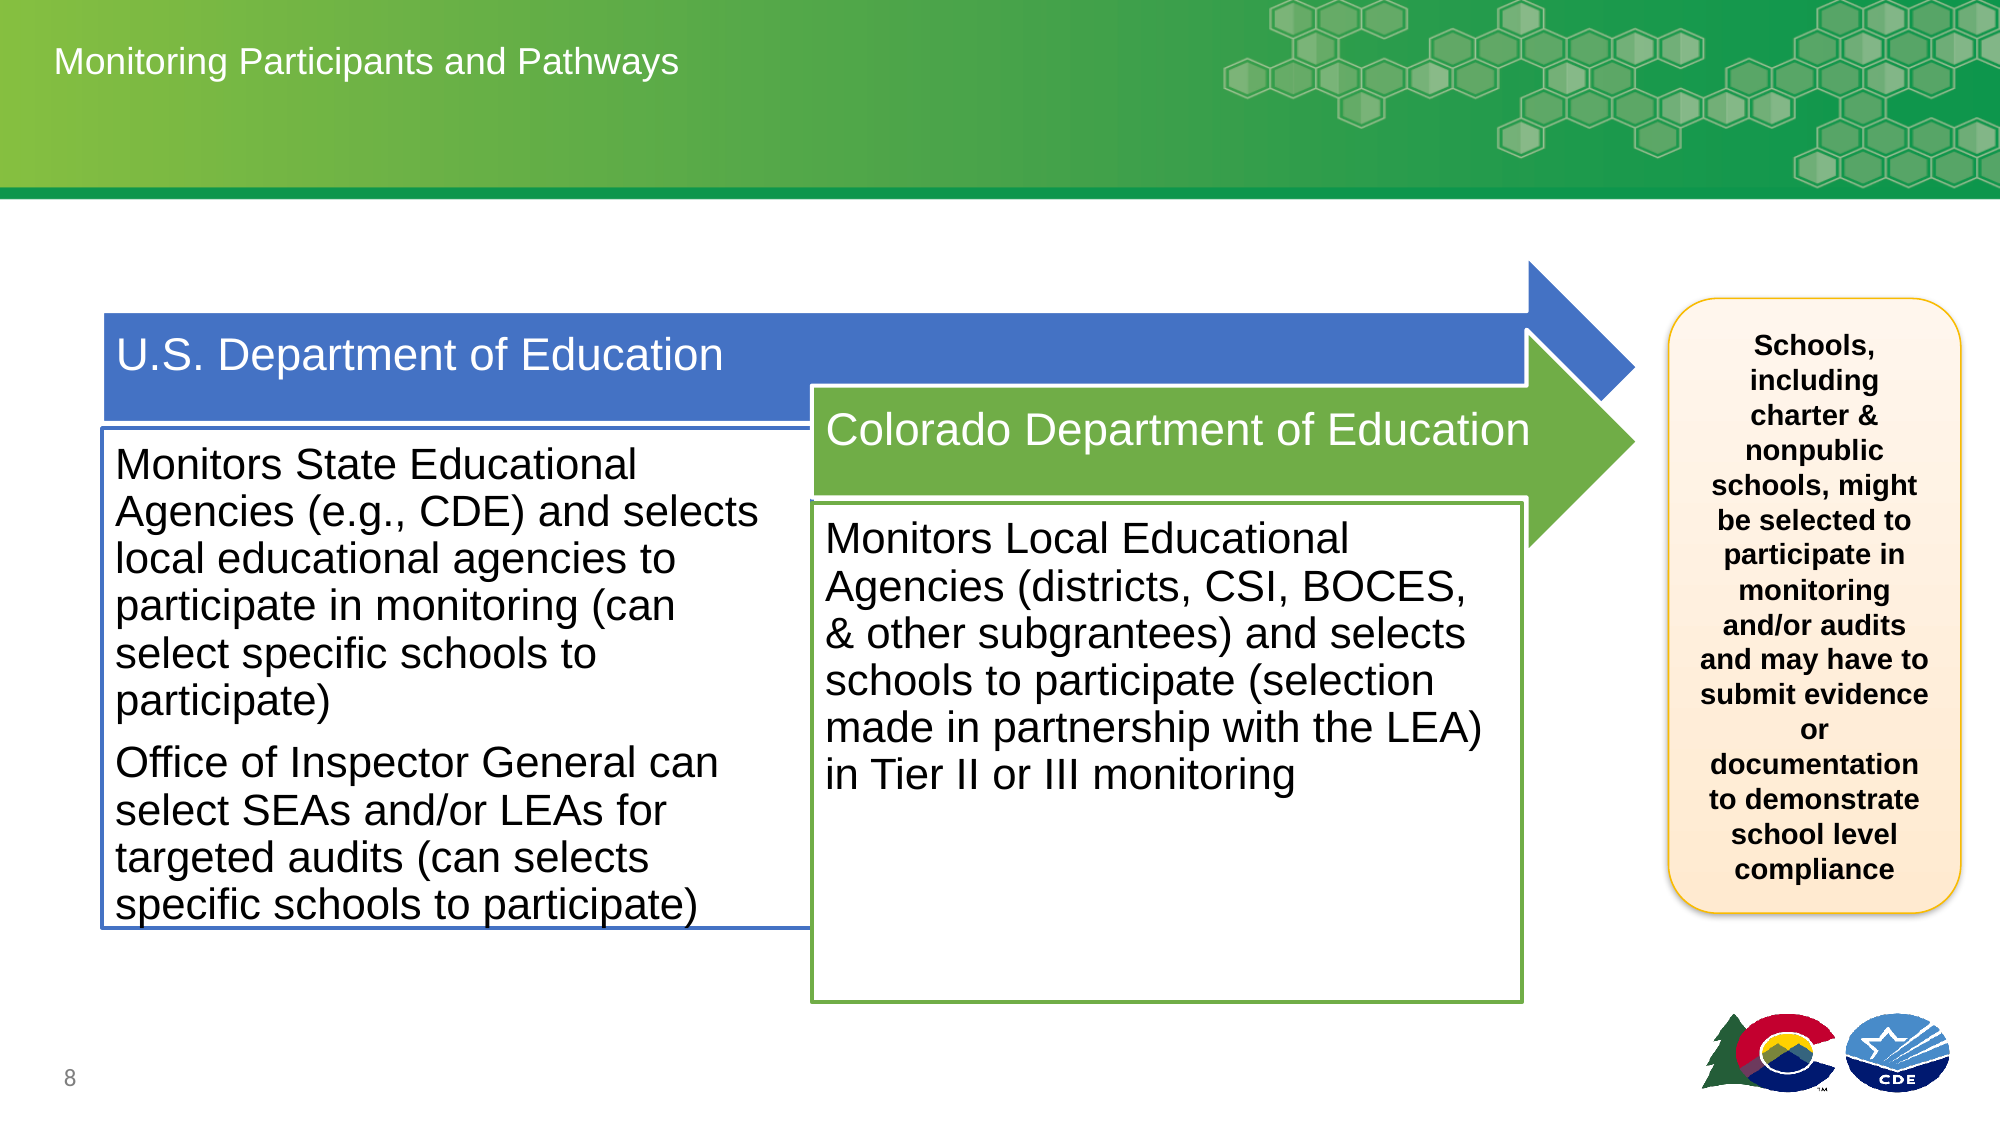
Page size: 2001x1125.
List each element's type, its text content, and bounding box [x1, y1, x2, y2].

picture [1700, 1012, 1950, 1093]
title Monitoring Participants and Pathways [53, 41, 1384, 166]
text_box Schools, including charter & nonpublic schools, might be selected to participate in monitoring and/or audits and may have to submit evidence or documentation to demonstrate school level compliance [1757, 297, 1962, 914]
picture [0, 0, 2000, 200]
slide_number 8 [48, 1054, 499, 1115]
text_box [0, 254, 1750, 1003]
